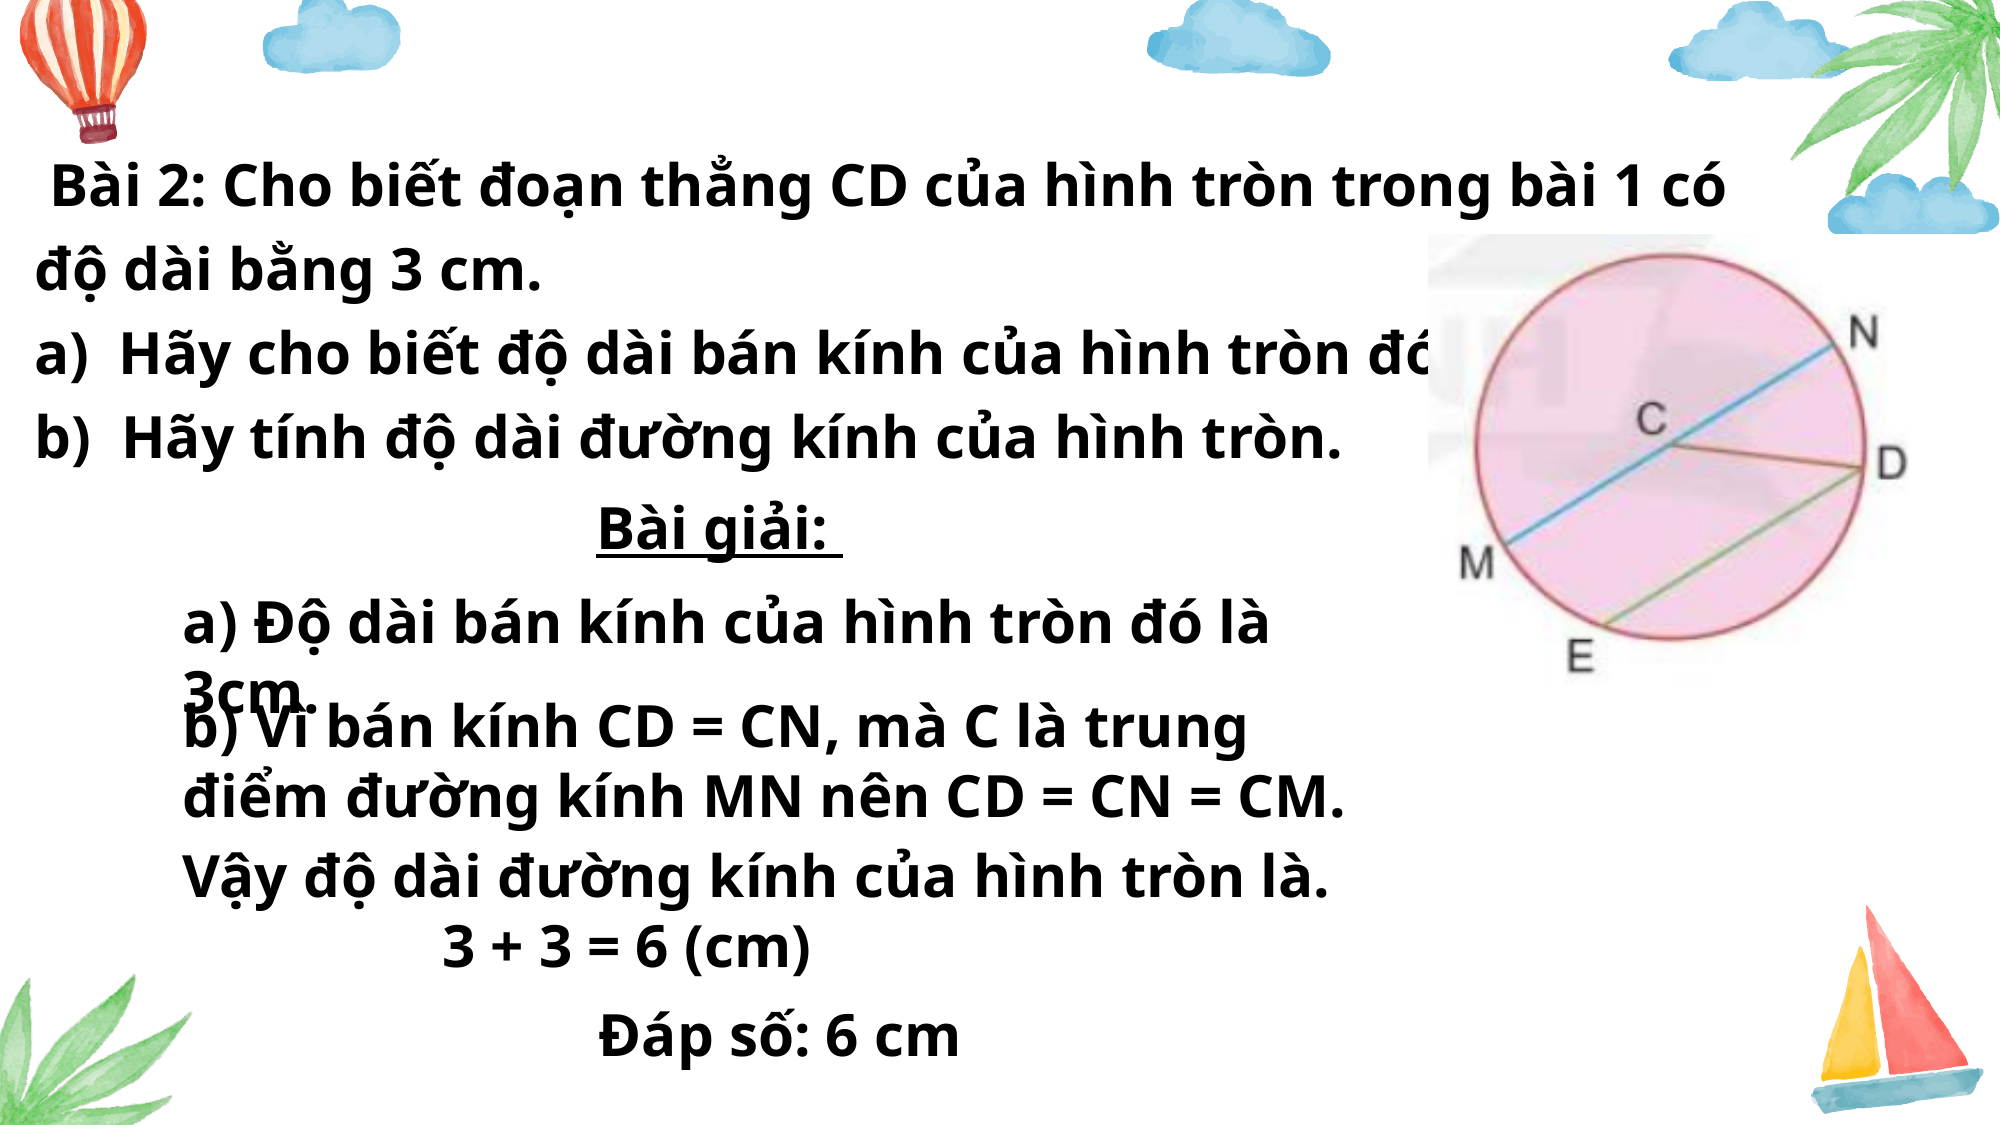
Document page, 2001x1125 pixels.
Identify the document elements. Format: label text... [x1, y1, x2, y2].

picture [262, 0, 402, 75]
text_box Đáp số: 6 cm [584, 990, 1005, 1076]
text_box 3 + 3 = 6 (cm) [427, 917, 848, 987]
picture [1810, 904, 1984, 1115]
text_box Bài 2: Cho biết đoạn thẳng CD của hình tròn trong bài 1 có độ dài bằng 3 cm. Hãy cho biết độ dài bán kính của hình tròn đó. Hãy tính độ dài đường kính của hình tròn. [19, 126, 1748, 478]
text_box Bài giải: [581, 483, 884, 569]
text_box a) Độ dài bán kính của hình tròn đó là 3cm. [168, 578, 1391, 733]
text_box b) Vì bán kính CD = CN, mà C là trung điểm đường kính MN nên CD = CN = CM. [168, 681, 1362, 832]
picture [0, 971, 198, 1125]
picture [1145, 0, 1332, 77]
picture [19, 0, 148, 145]
text_box Vậy độ dài đường kính của hình tròn là. [168, 832, 1391, 917]
picture [1428, 0, 2000, 701]
